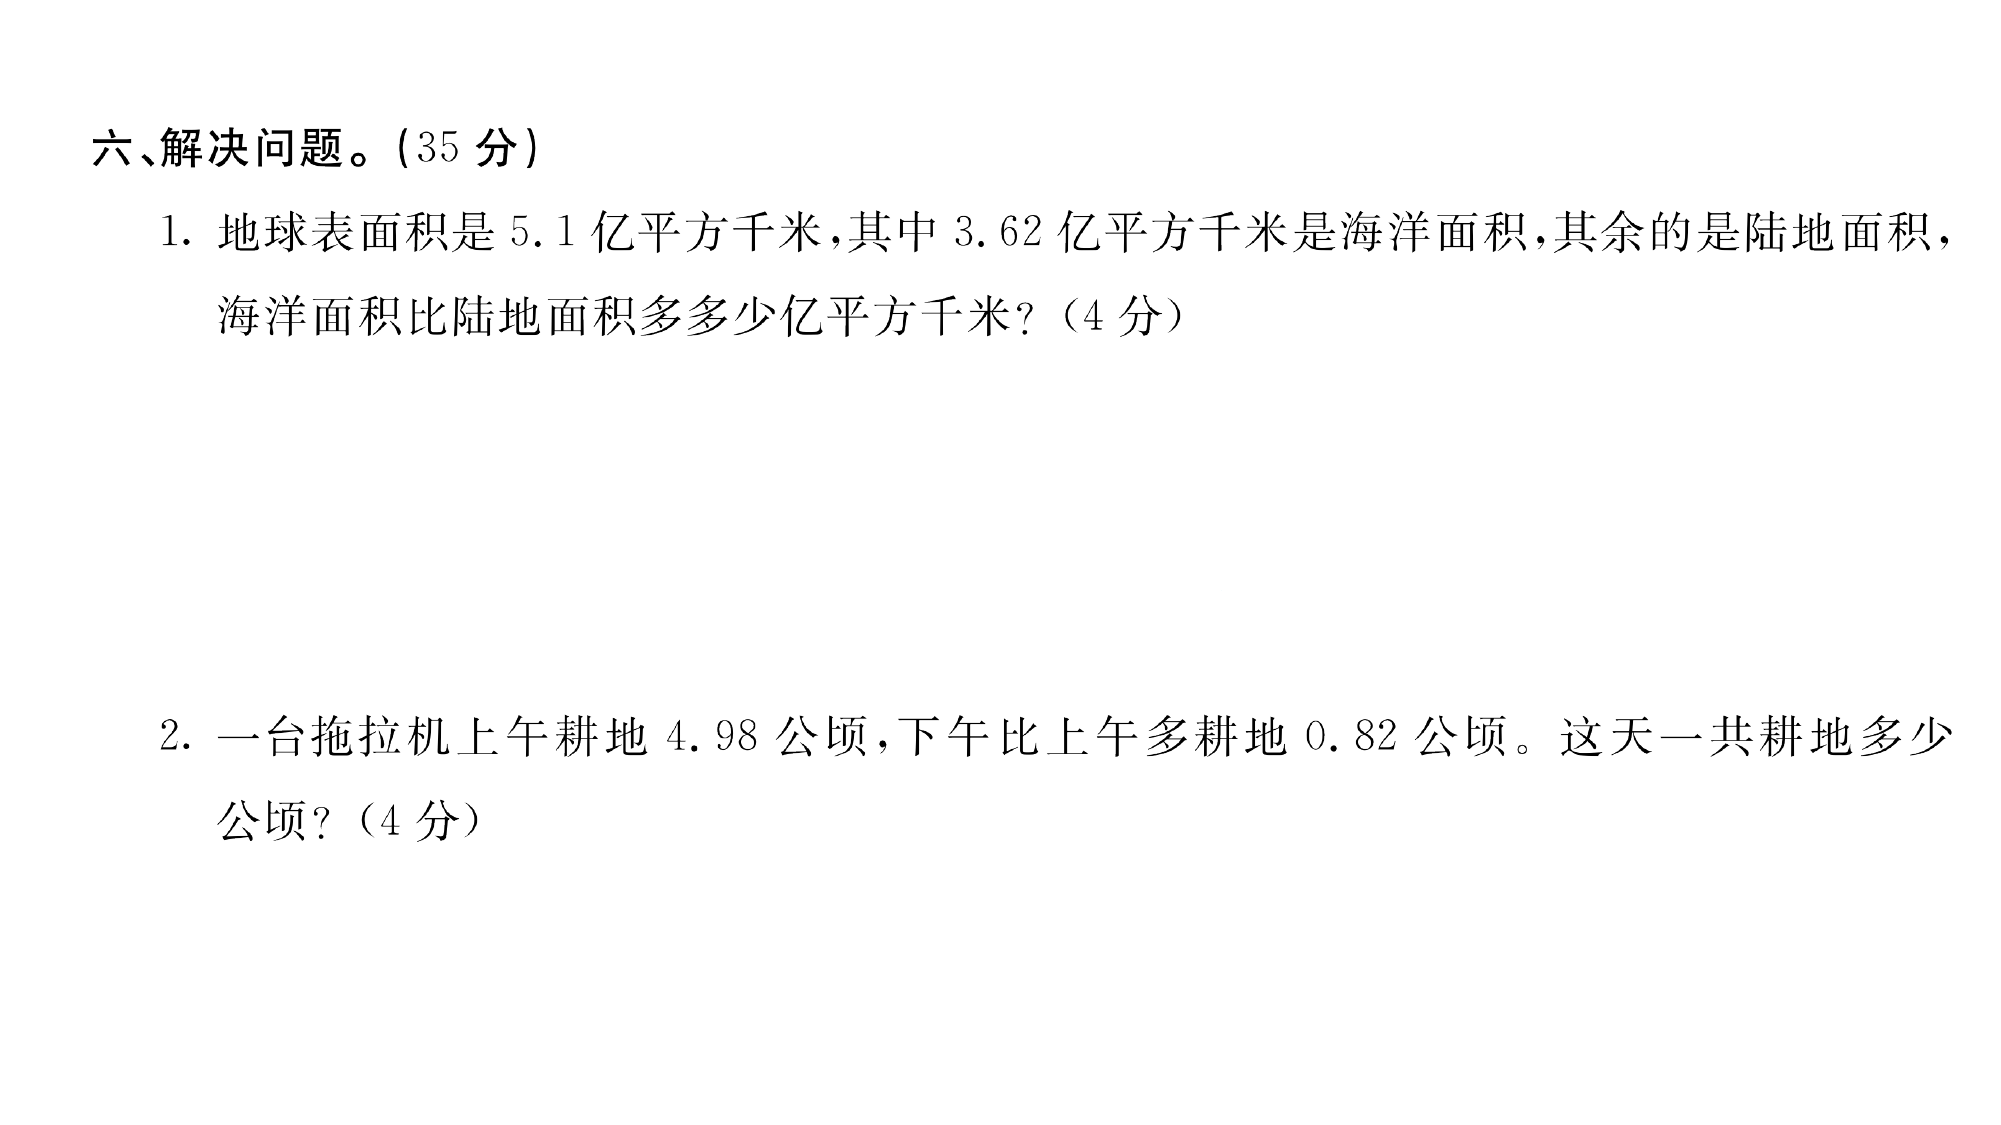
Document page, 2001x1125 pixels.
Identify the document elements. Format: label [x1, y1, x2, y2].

picture [88, 118, 2000, 1058]
